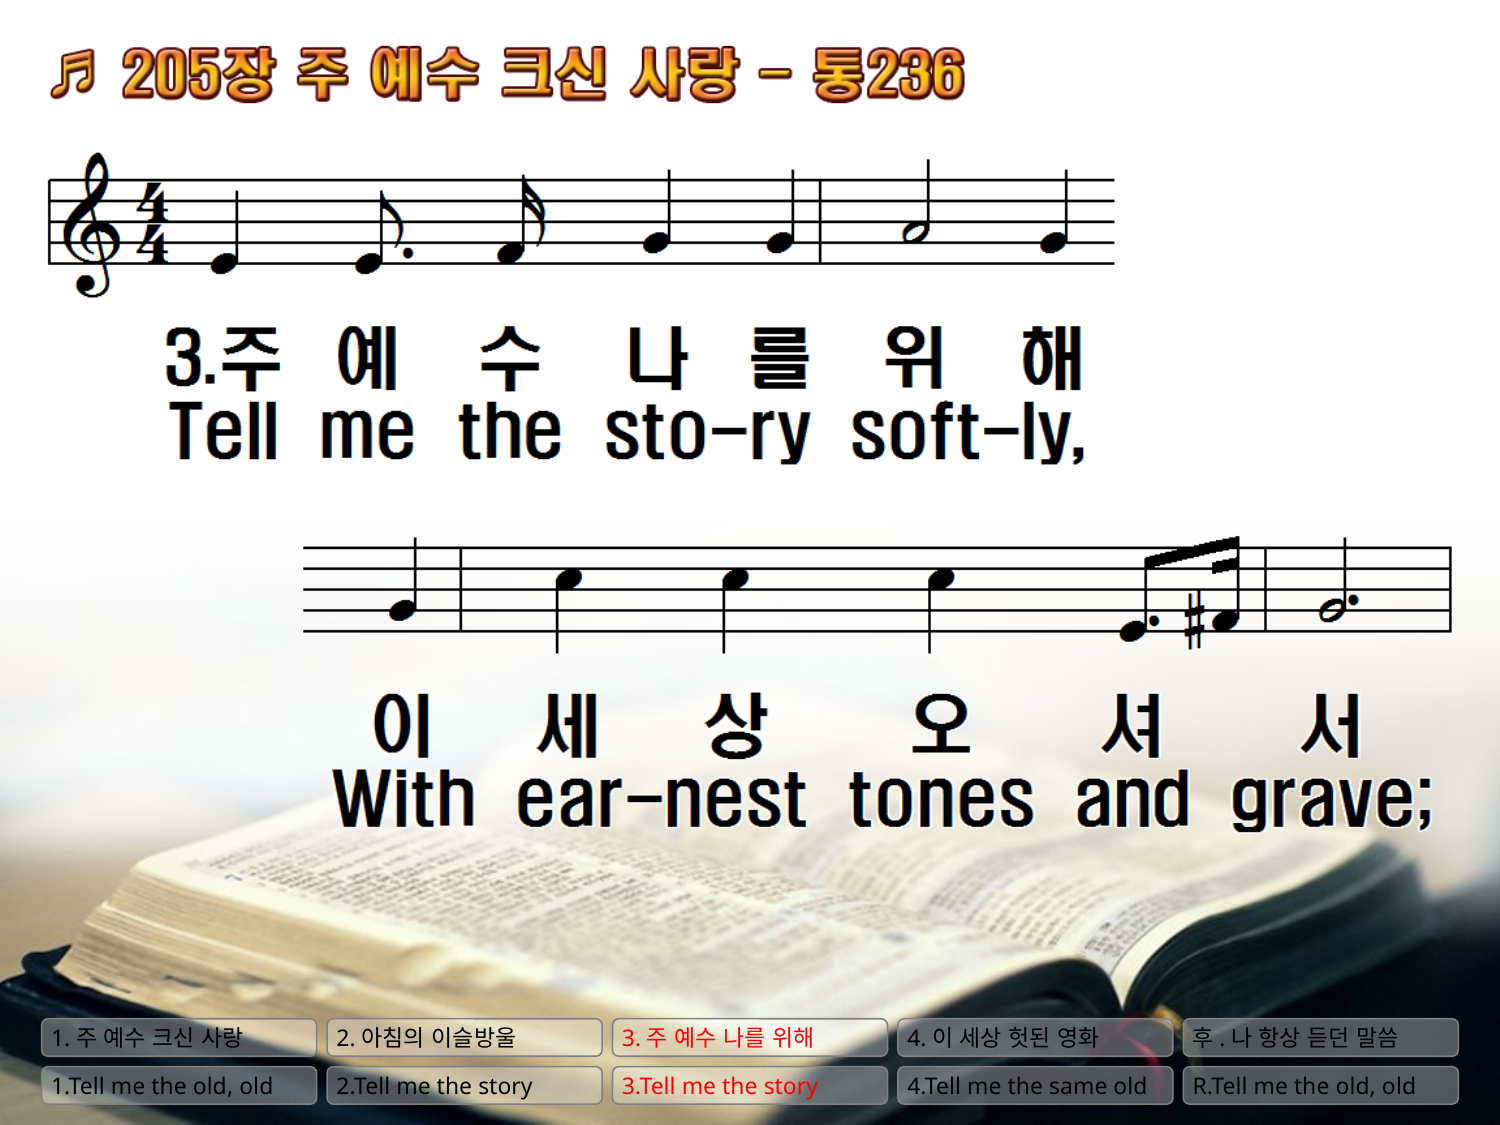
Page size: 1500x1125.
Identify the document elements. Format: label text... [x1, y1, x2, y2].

text_box 1.Tell me the old, old [41, 1066, 317, 1105]
text_box 3.Tell me the story [612, 1066, 888, 1105]
text_box 후.나 항상 듣던 말씀 [1183, 1018, 1459, 1057]
text_box 1.주 예수 크신 사랑 [41, 1018, 317, 1057]
text_box 2.Tell me the story [327, 1066, 603, 1105]
picture [0, 0, 1500, 1125]
text_box 4.이 세상 헛된 영화 [897, 1018, 1173, 1057]
text_box 3.주 예수 나를 위해 [612, 1018, 888, 1057]
text_box 4.Tell me the same old [897, 1066, 1173, 1105]
text_box 2.아침의 이슬방울 [327, 1018, 603, 1057]
text_box R.Tell me the old, old [1183, 1066, 1459, 1105]
